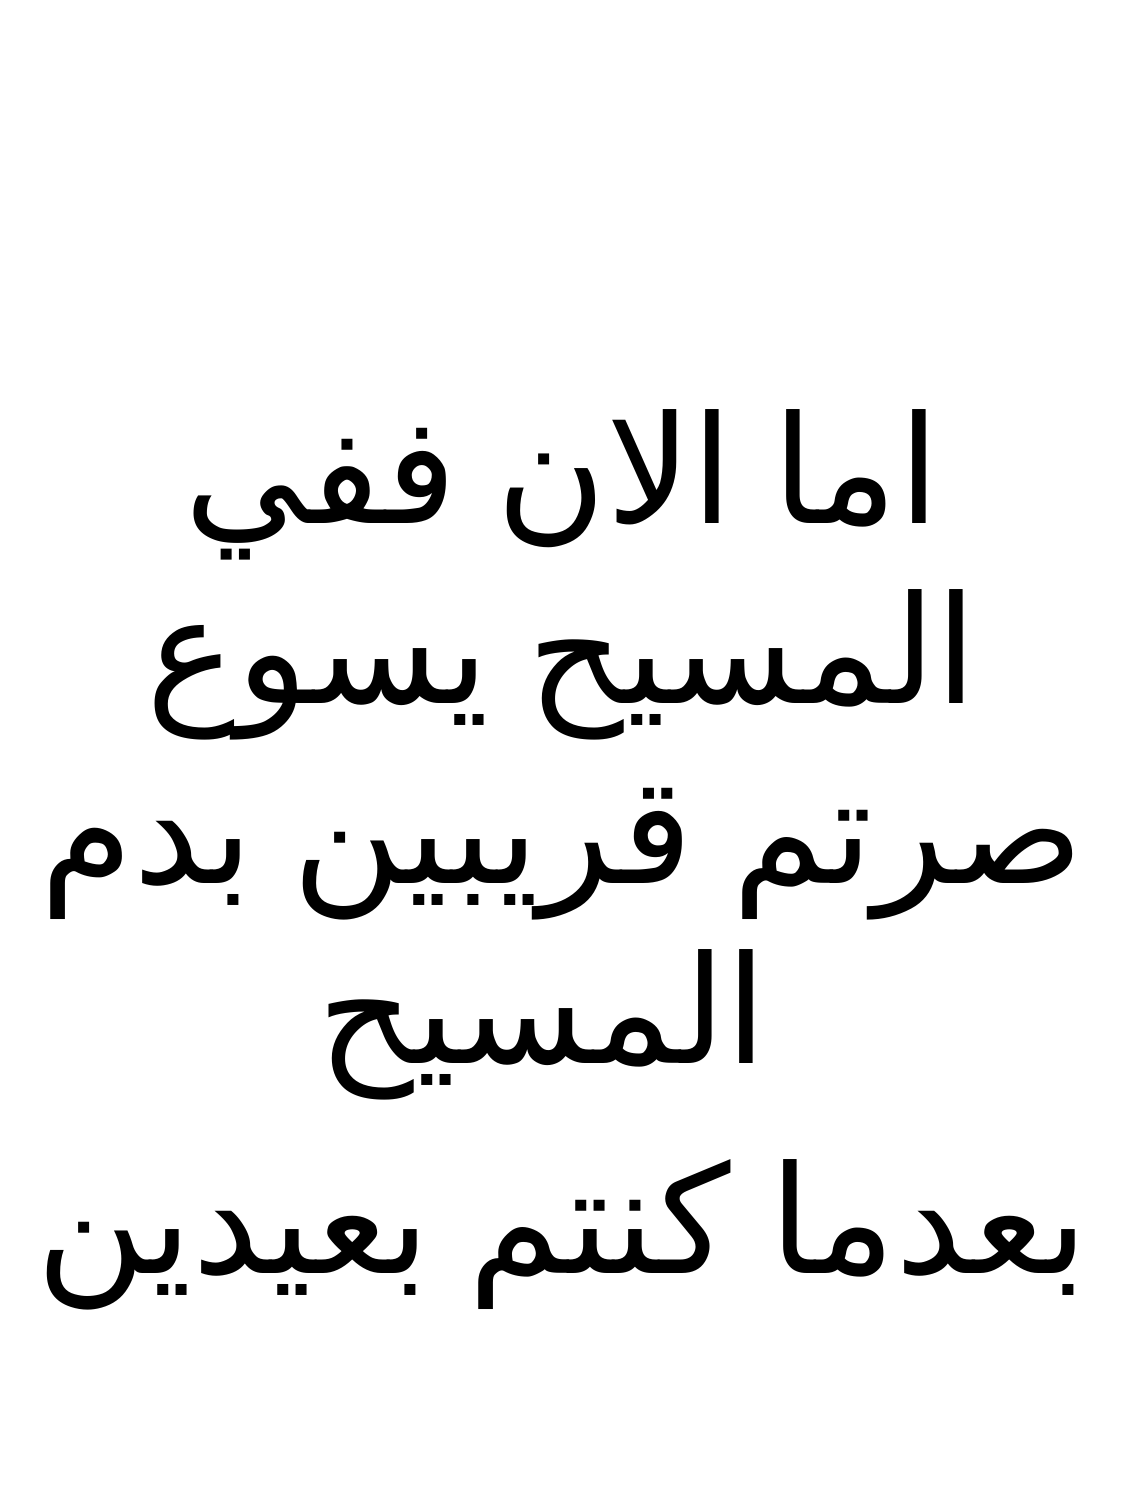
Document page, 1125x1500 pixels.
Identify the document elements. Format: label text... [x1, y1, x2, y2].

list اما الان ففي المسيح يسوع صرتم قريبين بدم المسيح بعدما كنتم بعيدين [18, 365, 1107, 1154]
